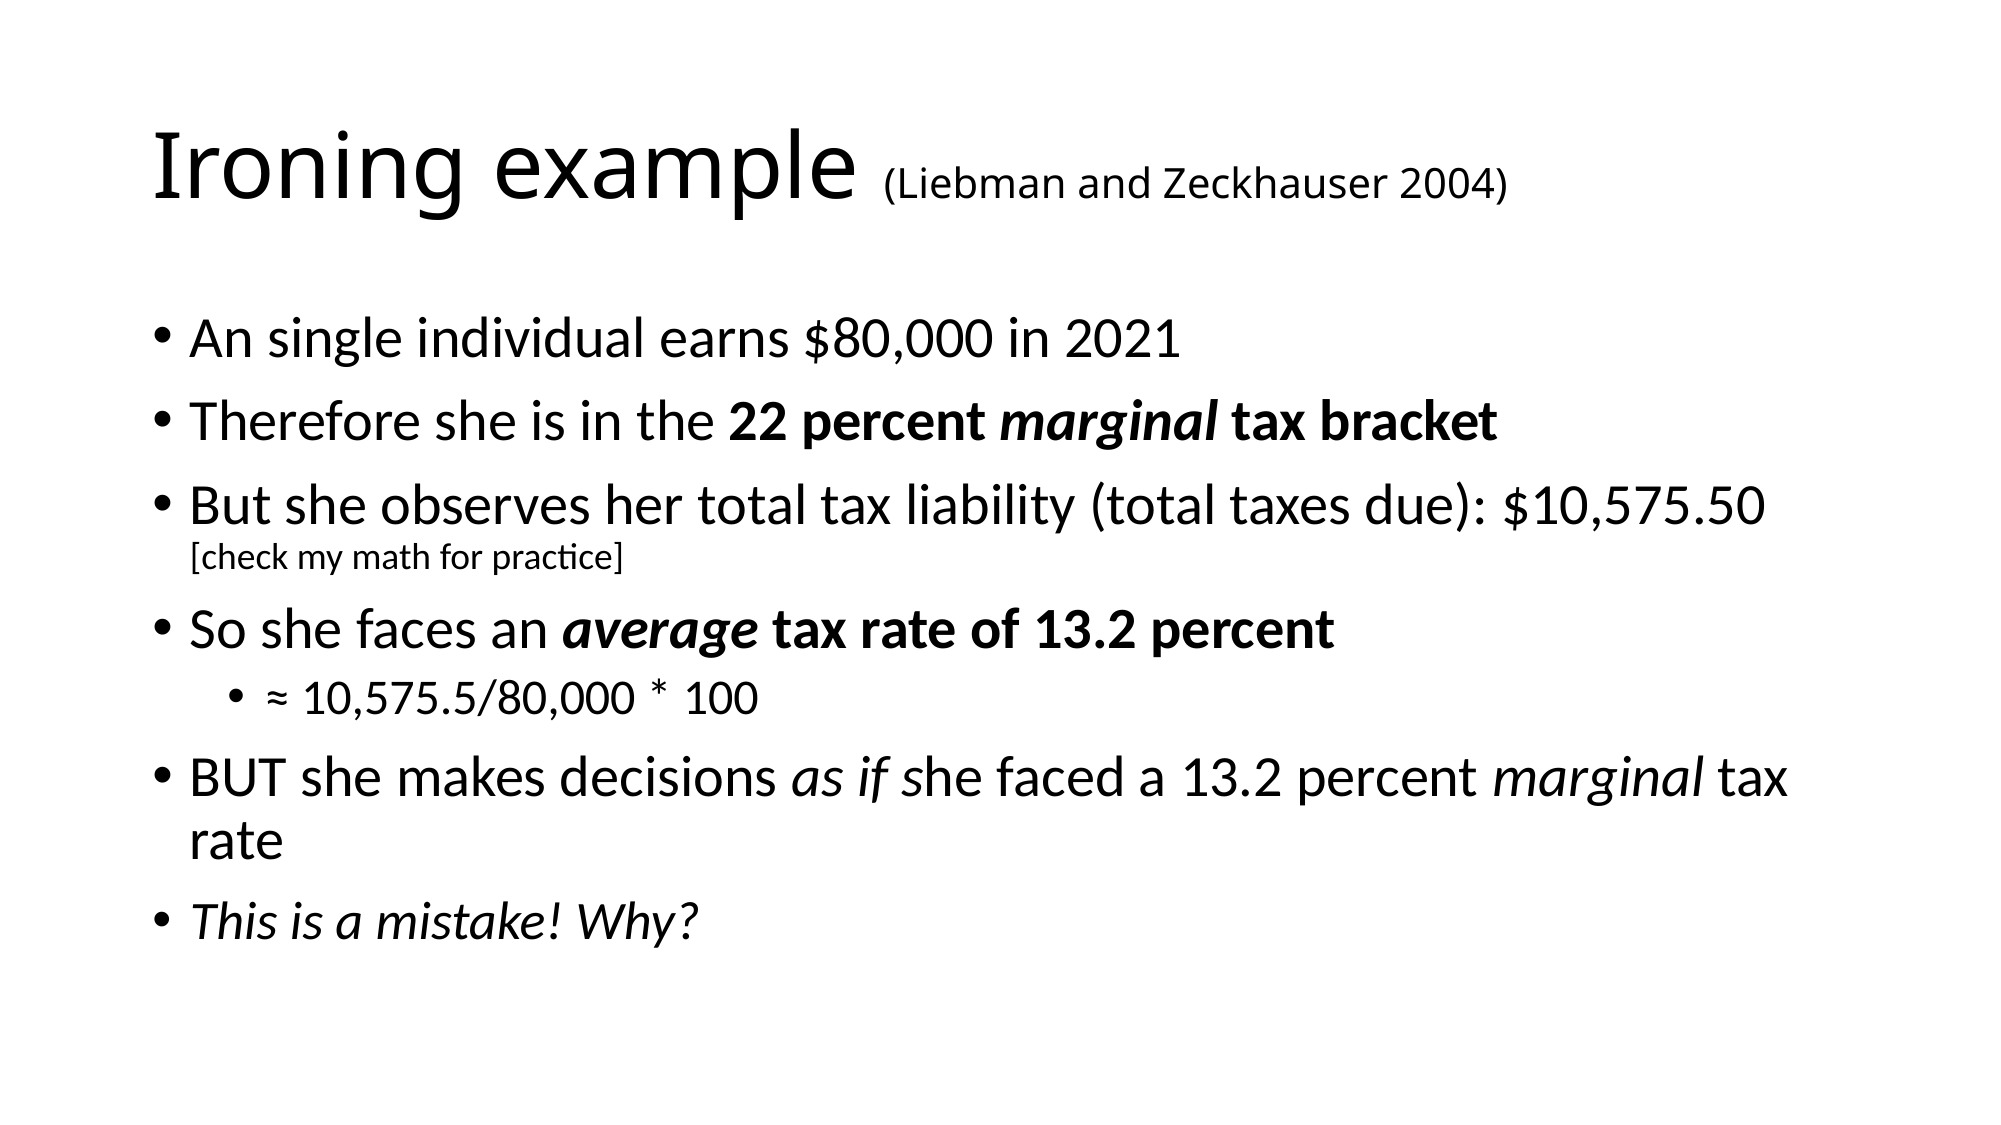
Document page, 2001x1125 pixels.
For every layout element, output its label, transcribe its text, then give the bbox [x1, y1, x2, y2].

title Ironing example (Liebman and Zeckhauser 2004) [137, 59, 1863, 278]
list An single individual earns $80,000 in 2021 Therefore she is in the 22 percent marginal tax bracket But she observes her total tax liability (total taxes due): $10,575.50 [check my math for practice] So she faces an average tax rate of 13.2 percent ≈ 10,575.5/80,000 * 100 BUT she makes decisions as if she faced a 13.2 percent marginal tax rate This is a mistake! Why? [137, 299, 1850, 1014]
